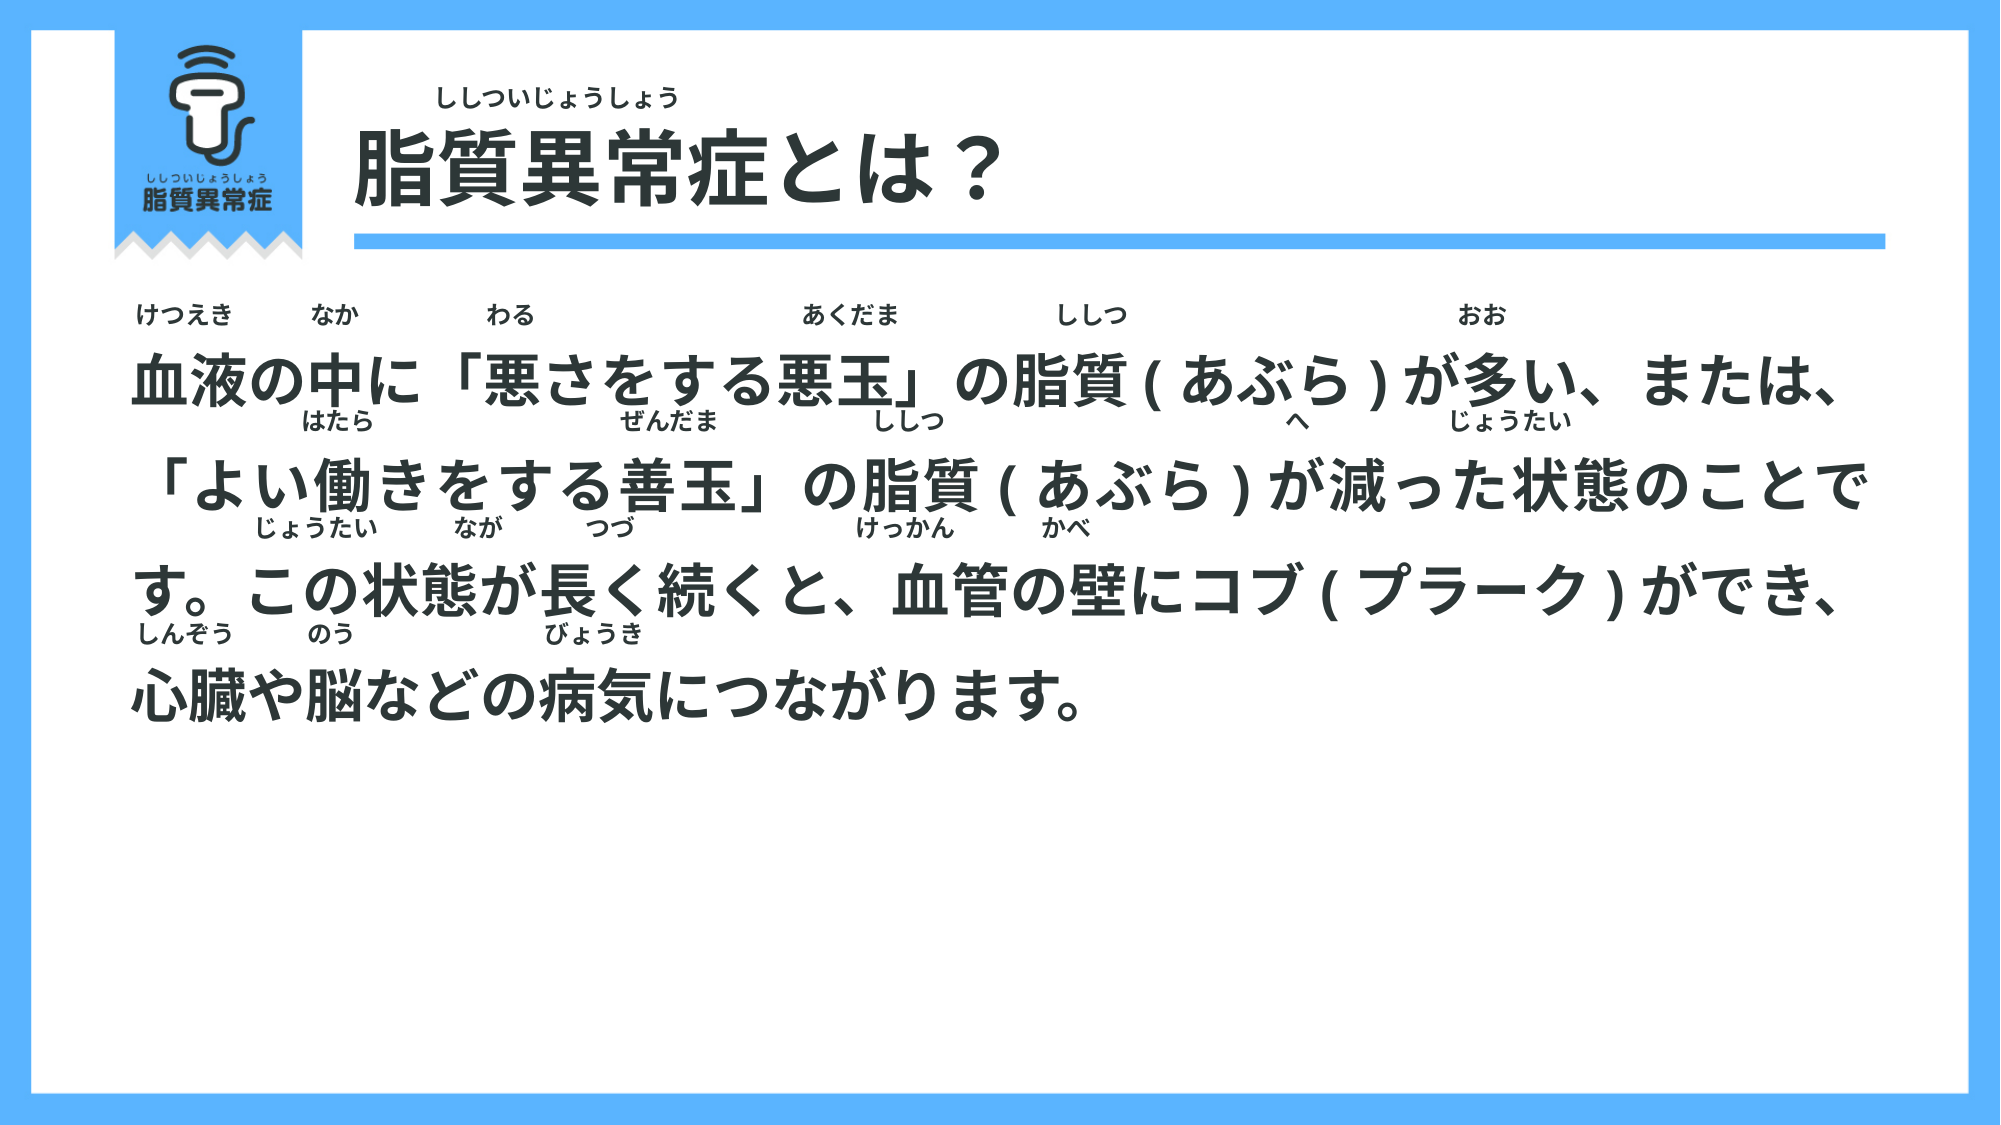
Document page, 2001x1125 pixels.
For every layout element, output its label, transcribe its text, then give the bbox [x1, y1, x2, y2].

text_box 脂質異常症とは？ [338, 108, 1653, 224]
text_box ししついじょうしょう [366, 74, 1903, 120]
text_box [113, 291, 1888, 741]
picture [0, 0, 2000, 1125]
